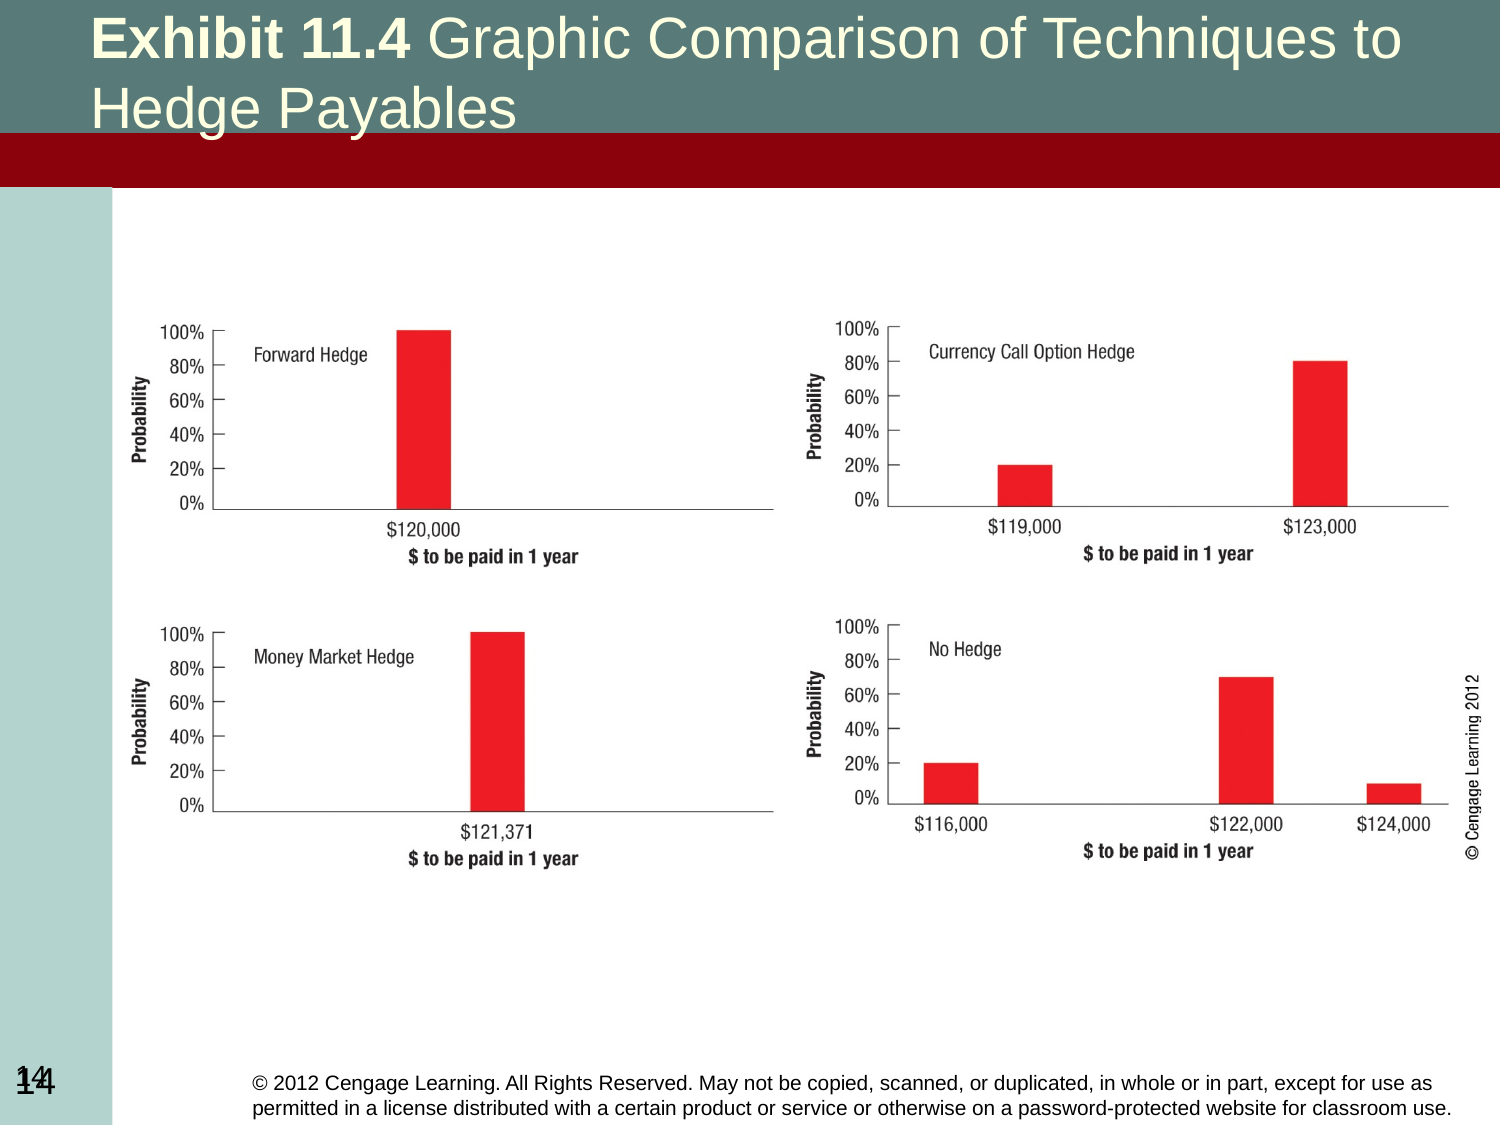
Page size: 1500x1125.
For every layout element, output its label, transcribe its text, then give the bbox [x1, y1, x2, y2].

picture [0, 0, 1500, 1049]
text_box 14 [0, 1049, 113, 1125]
picture [130, 293, 1482, 891]
title Exhibit 11.4 Graphic Comparison of Techniques to Hedge Payables [75, 2, 1500, 138]
